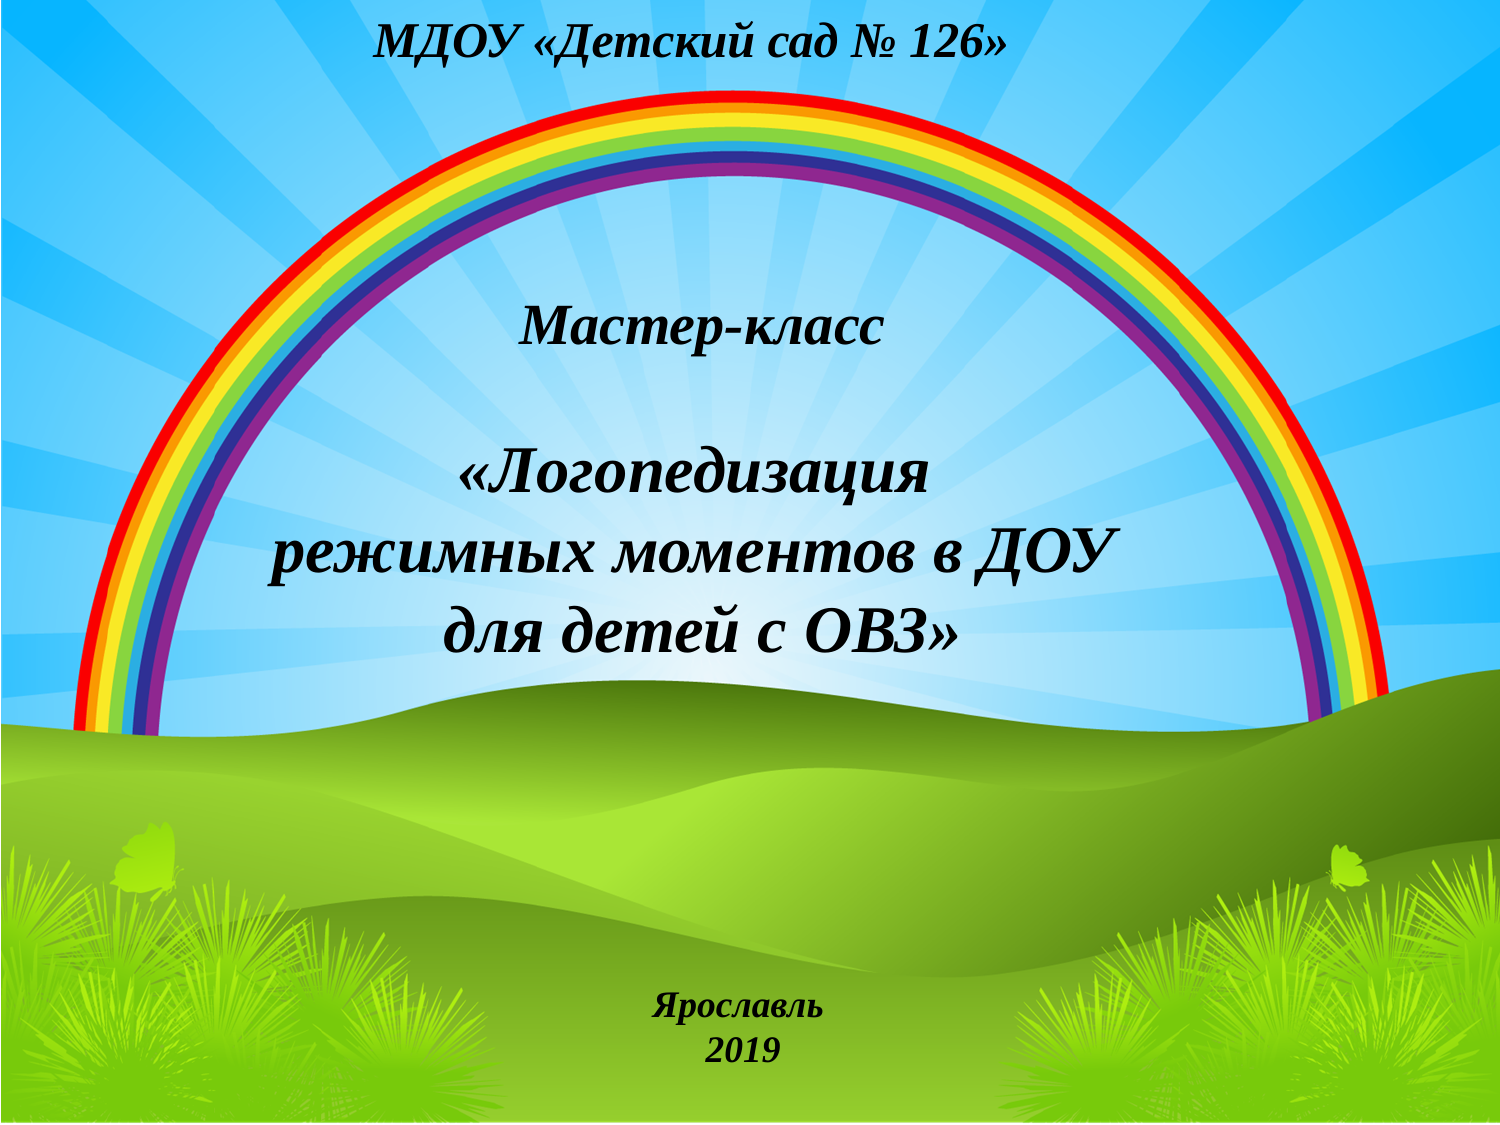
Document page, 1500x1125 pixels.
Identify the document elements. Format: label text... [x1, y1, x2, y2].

text_box Мастер-класс «Логопедизация режимных моментов в ДОУ для детей с ОВЗ» [171, 278, 1235, 674]
text_box Ярославль 2019 [597, 972, 879, 1078]
picture [0, 0, 1500, 1125]
text_box МДОУ «Детский сад № 126» [175, 0, 1207, 75]
